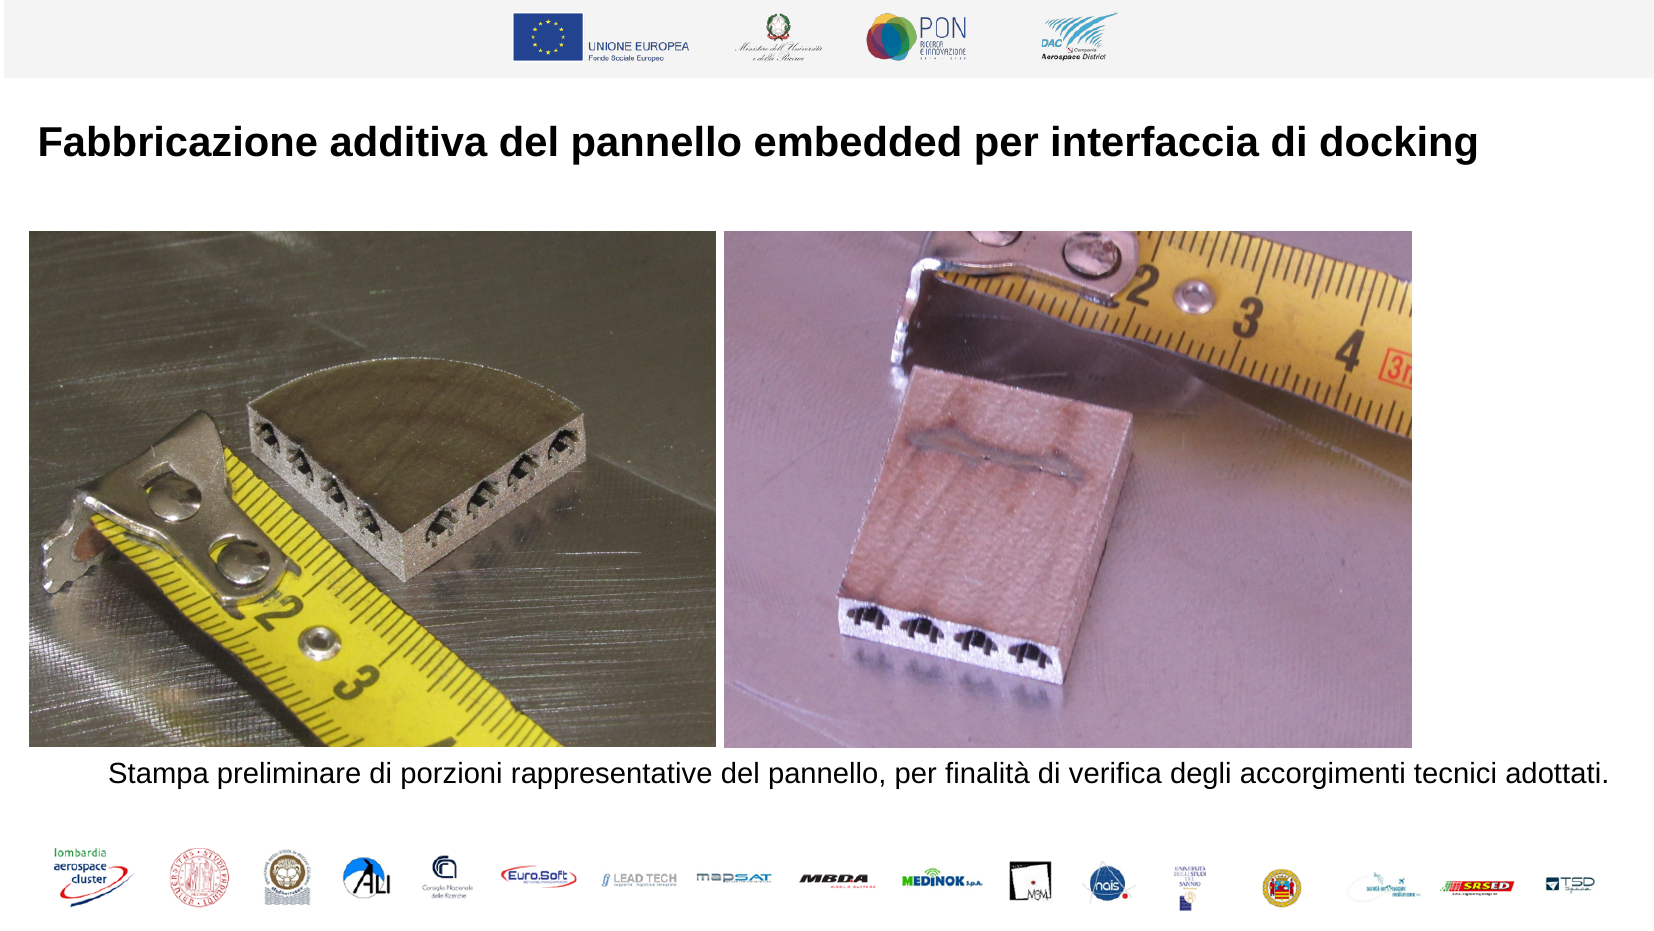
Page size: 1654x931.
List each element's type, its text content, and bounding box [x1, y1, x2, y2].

picture [4, 0, 1654, 78]
picture [29, 231, 716, 747]
text_box Stampa preliminare di porzioni rappresentative del pannello, per finalità di verifica degli accorgimenti tecnici adottati. [29, 746, 1627, 836]
picture [54, 848, 1595, 931]
text_box Fabbricazione additiva del pannello embedded per interfaccia di docking [22, 107, 1627, 295]
picture [724, 231, 1412, 748]
